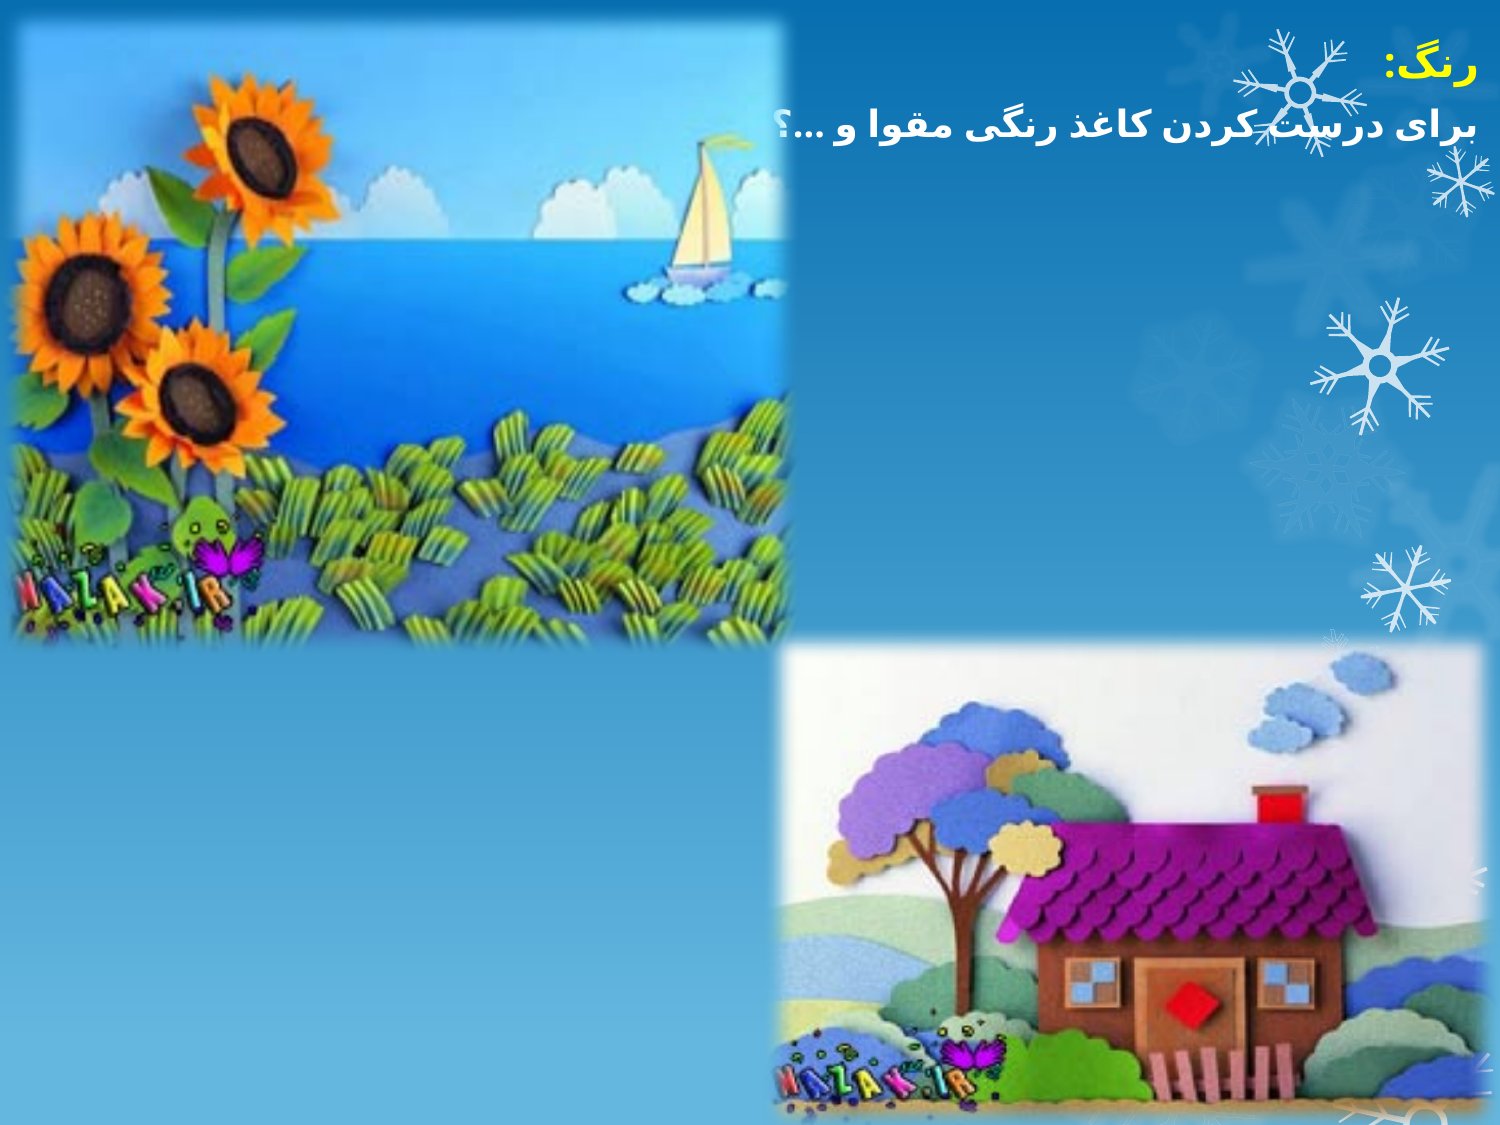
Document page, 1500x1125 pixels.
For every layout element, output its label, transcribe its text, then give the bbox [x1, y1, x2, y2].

text_box رنگ: [801, 3, 1494, 92]
picture [0, 3, 1500, 1125]
text_box برای درست کردن کاغذ رنگی مقوا و ...؟ [805, 92, 1494, 152]
